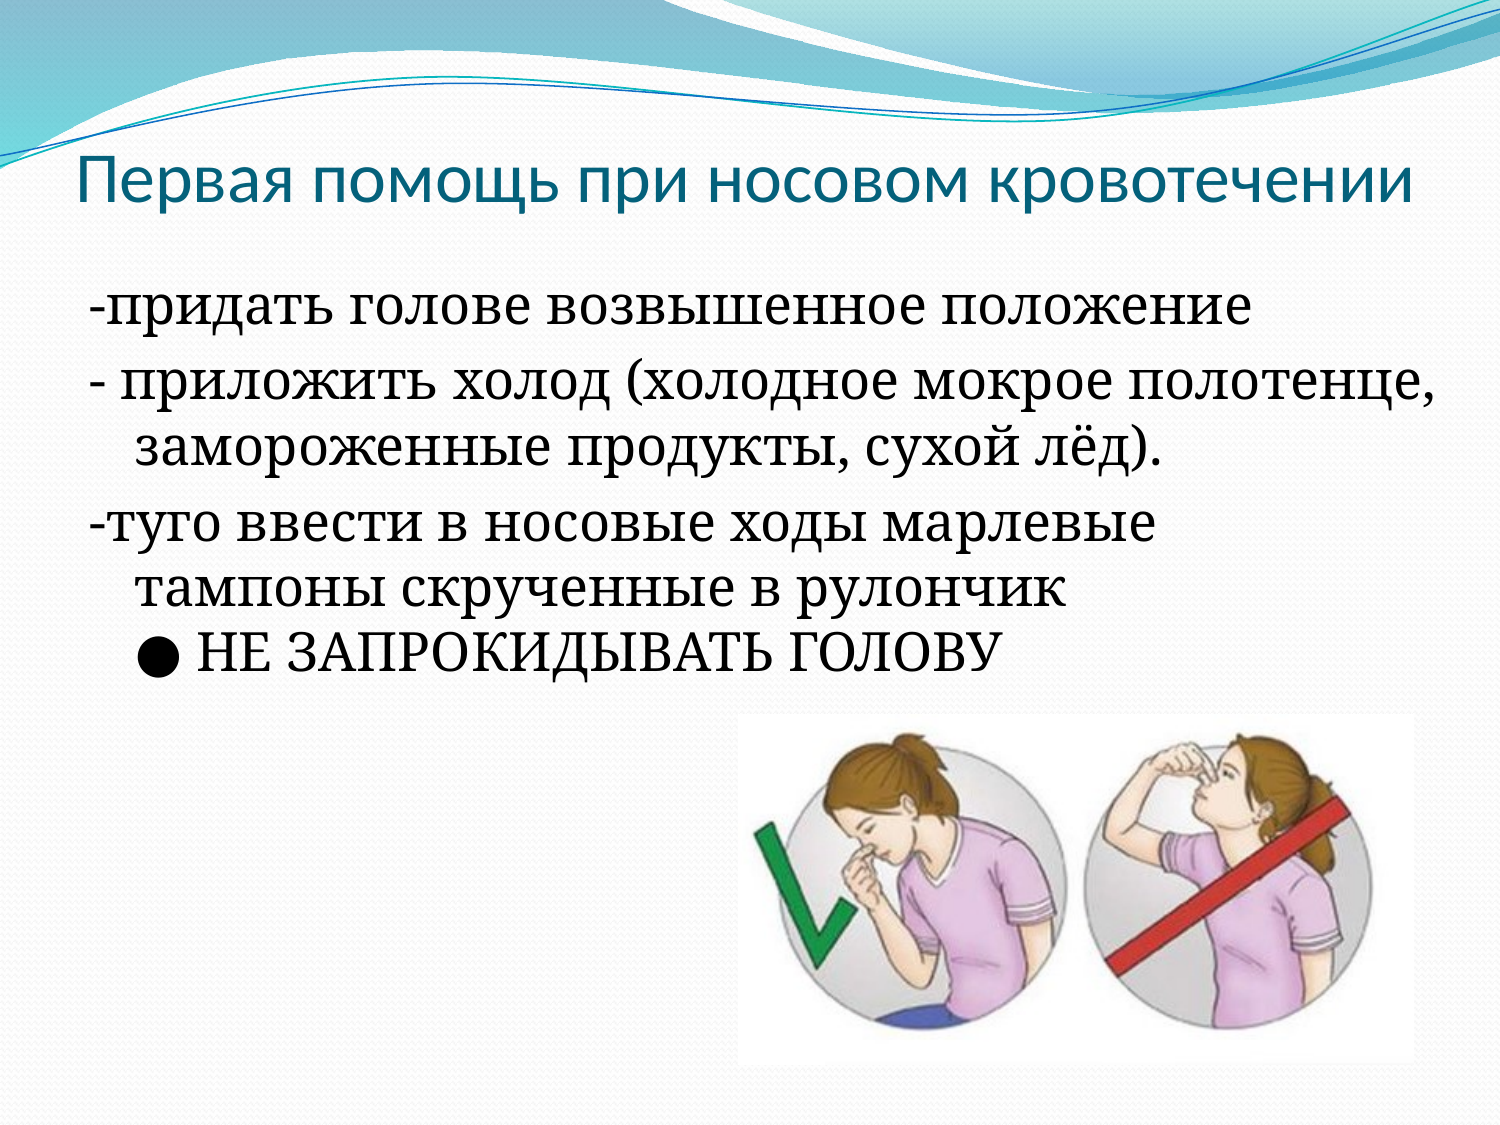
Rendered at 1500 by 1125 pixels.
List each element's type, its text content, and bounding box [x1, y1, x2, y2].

title Первая помощь при носовом кровотечении [75, 115, 1425, 262]
picture [737, 714, 1414, 1066]
list -придать голове возвышенное положение - приложить холод (холодное мокрое полотенце, замороженные продукты, сухой лёд). -туго ввести в носовые ходы марлевые тампоны скрученные в рулончик ● НЕ ЗАПРОКИДЫВАТЬ ГОЛОВУ [75, 262, 1465, 704]
